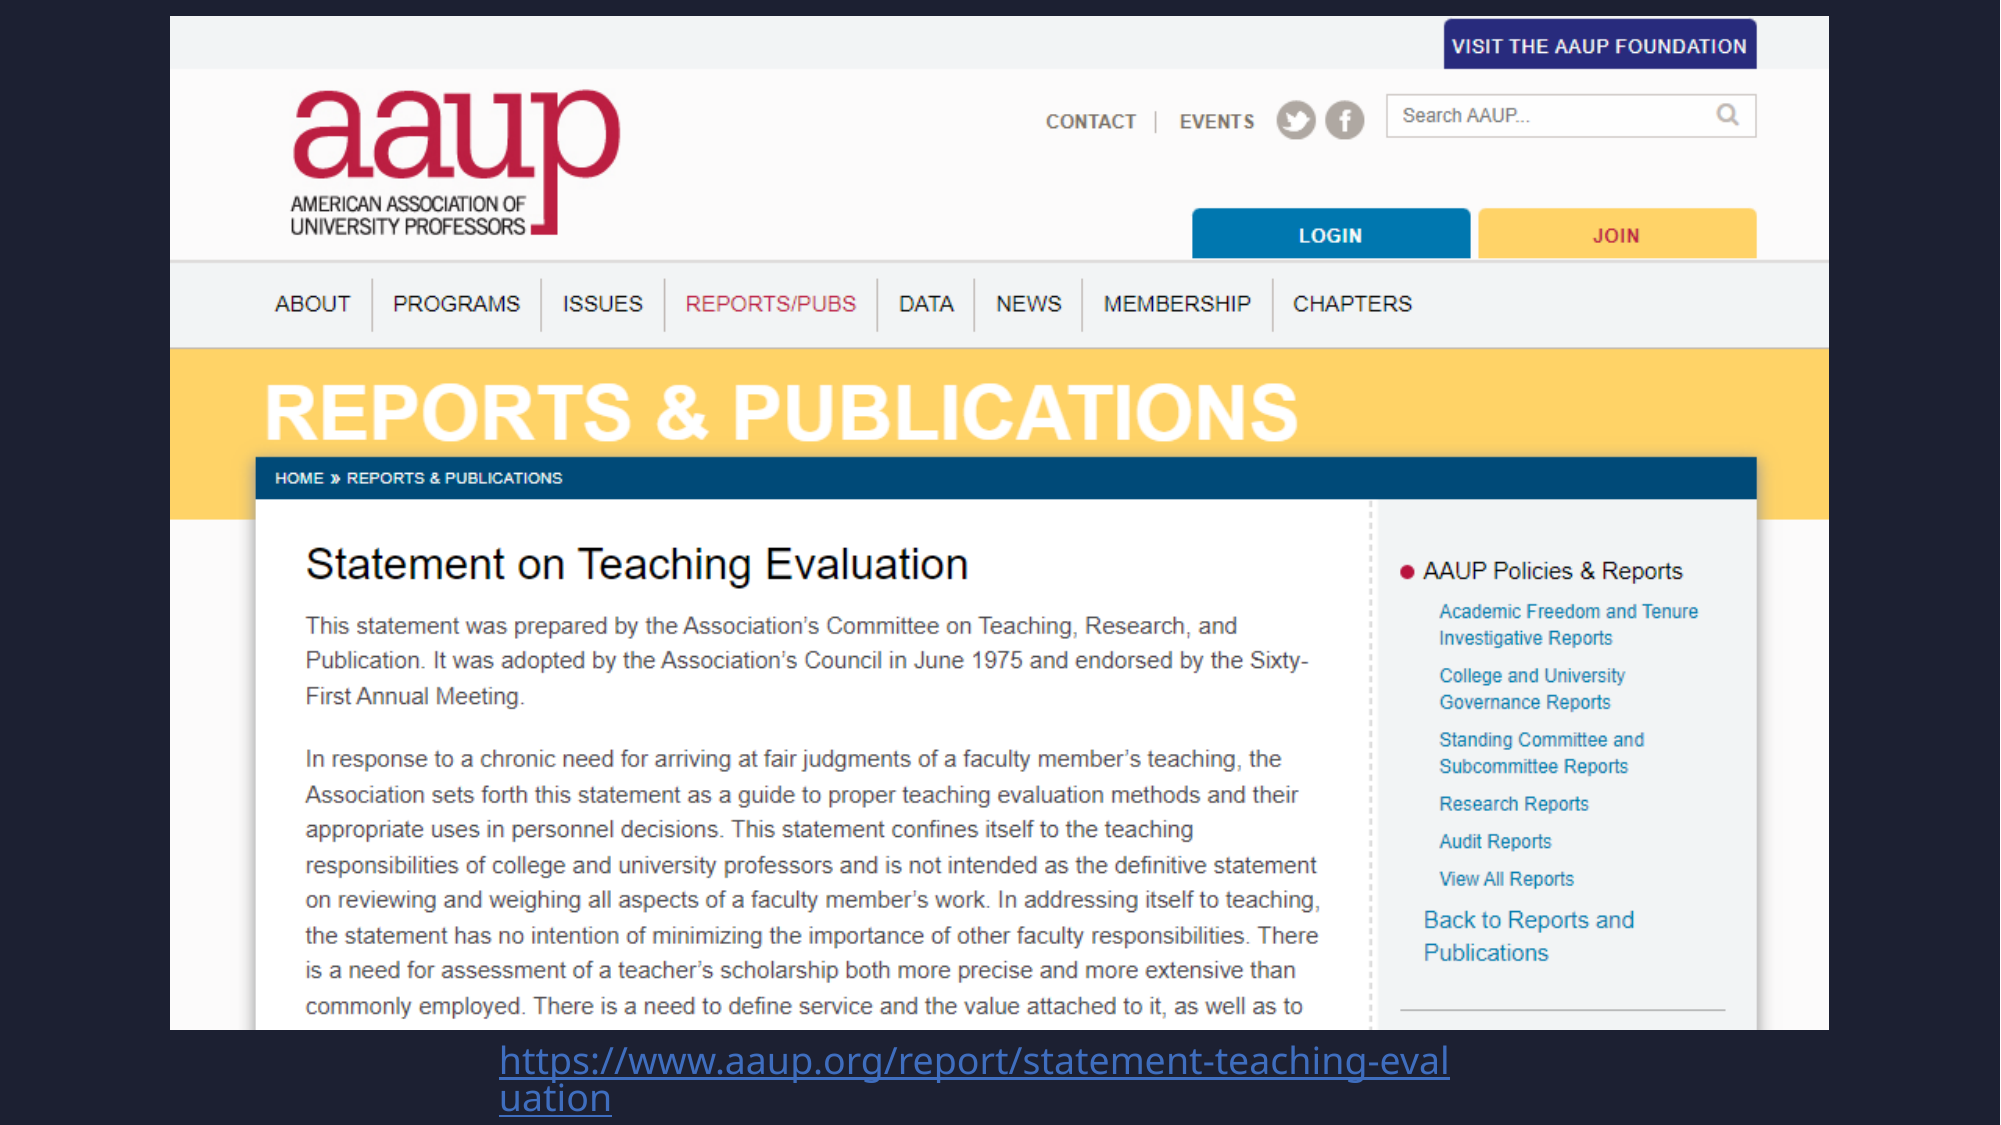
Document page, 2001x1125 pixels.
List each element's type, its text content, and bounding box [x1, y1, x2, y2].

text_box https://www.aaup.org/report/statement-teaching-evaluation [484, 1030, 1485, 1096]
picture [170, 16, 1829, 1030]
